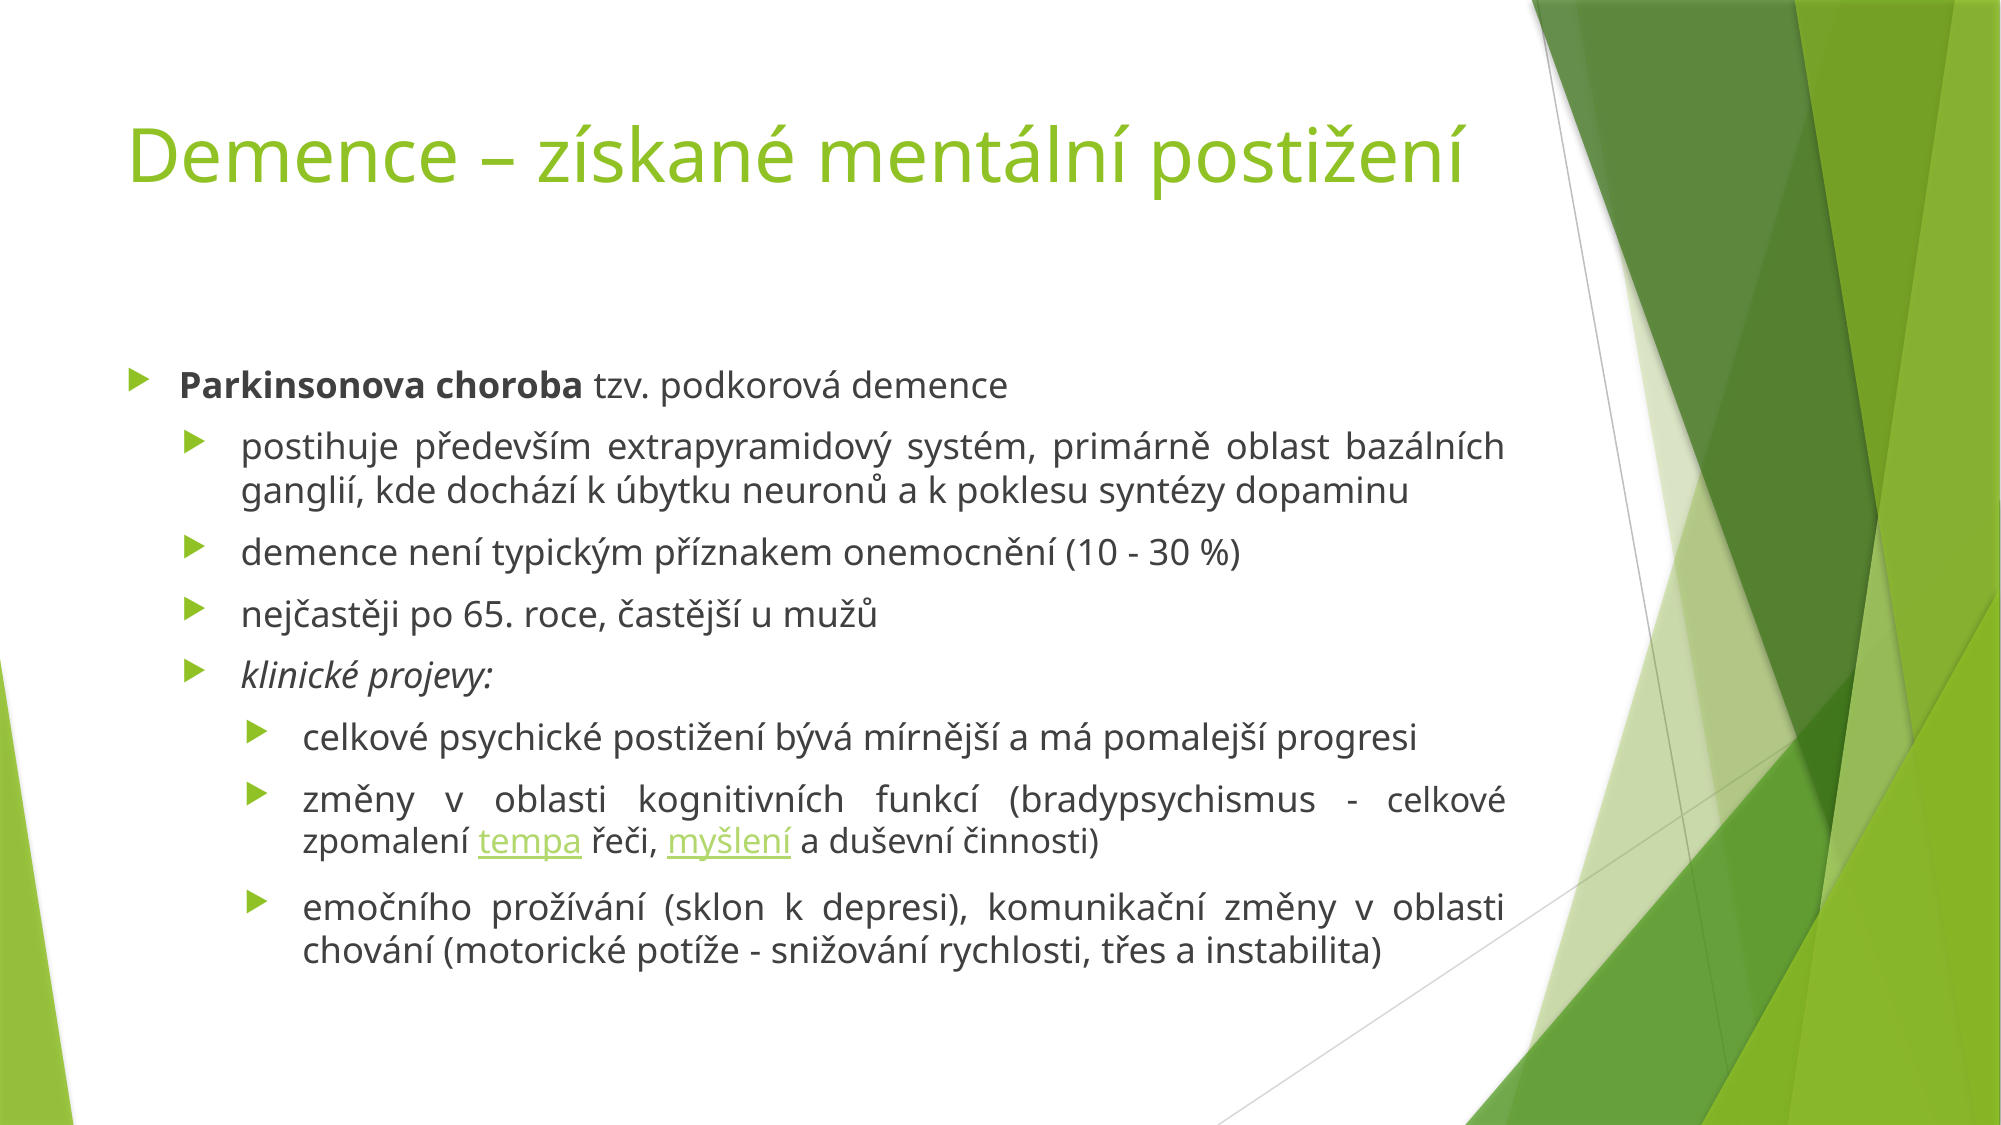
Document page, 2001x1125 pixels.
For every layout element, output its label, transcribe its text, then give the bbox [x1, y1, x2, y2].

title Demence – získané mentální postižení [111, 99, 1522, 317]
list Parkinsonova choroba tzv. podkorová demence postihuje především extrapyramidový systém, primárně oblast bazálních ganglií, kde dochází k úbytku neuronů a k poklesu syntézy dopaminu demence není typickým příznakem onemocnění (10 - 30 %) nejčastěji po 65. roce, častější u mužů klinické projevy: celkové psychické postižení bývá mírnější a má pomalejší progresi změny v oblasti kognitivních funkcí (bradypsychismus - celkové zpomalení tempa řeči, myšlení a duševní činnosti) emočního prožívání (sklon k depresi), komunikační změny v oblasti chování (motorické potíže - snižování rychlosti, třes a instabilita) [111, 354, 1522, 992]
